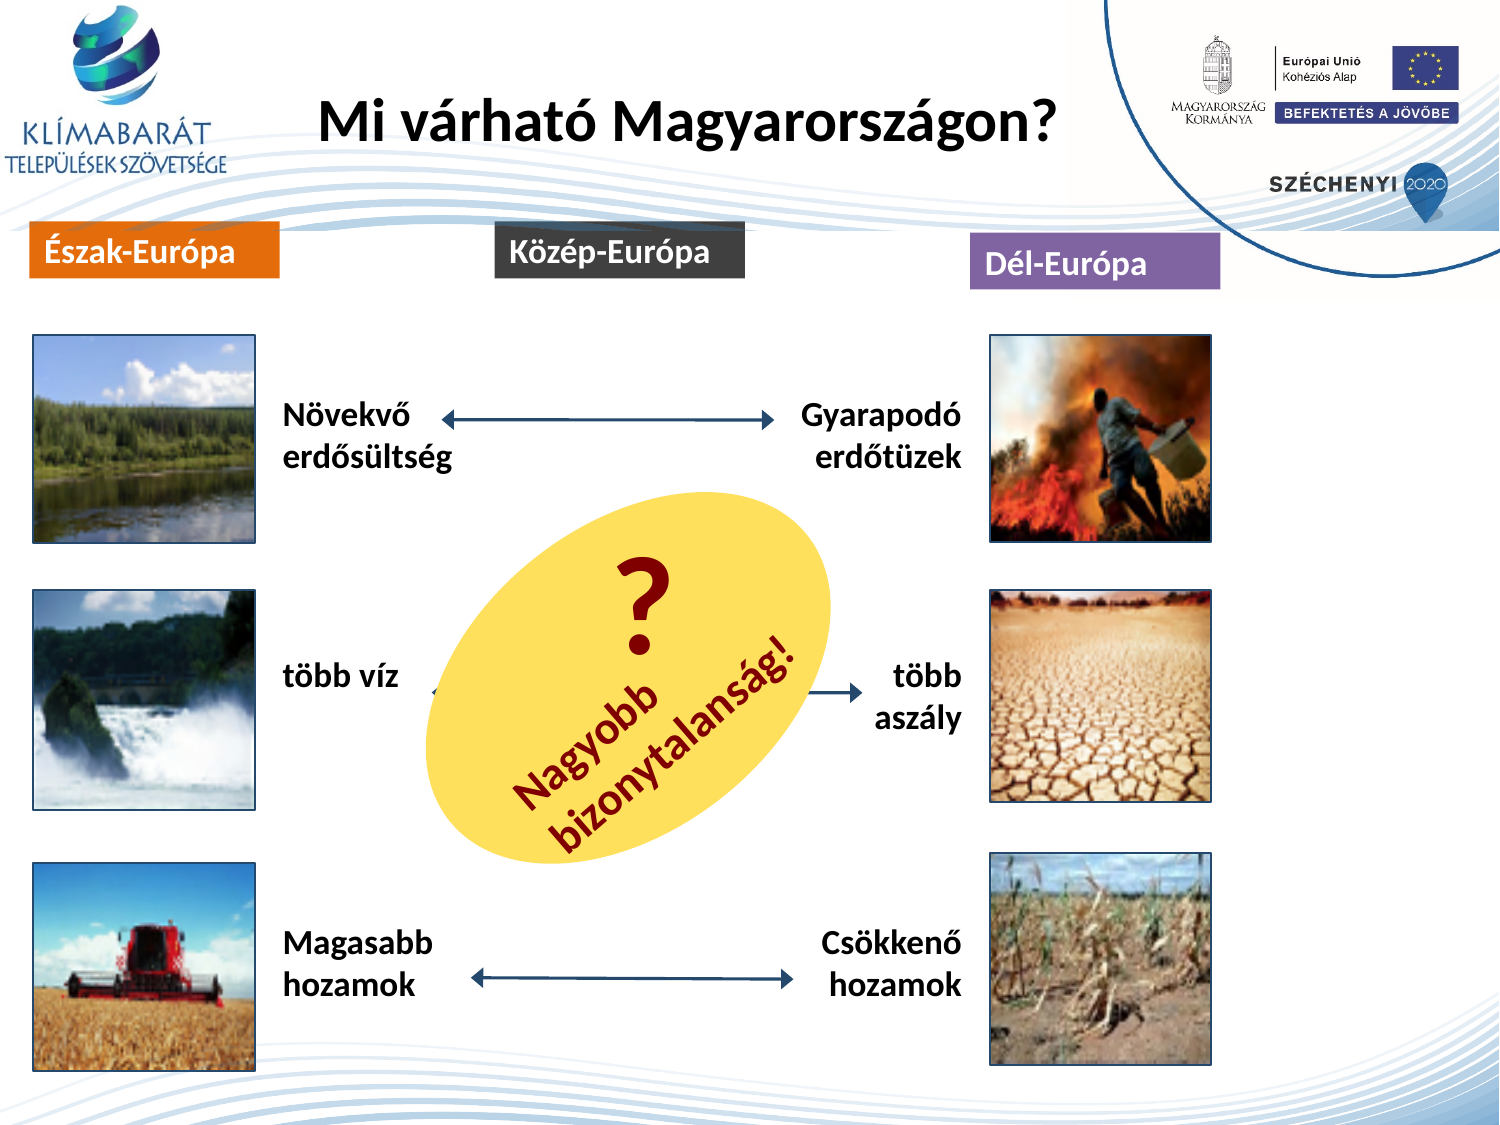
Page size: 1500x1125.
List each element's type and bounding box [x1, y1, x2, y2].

text_box [29, 239, 1221, 927]
picture [0, 928, 1499, 1125]
picture [0, 0, 1500, 301]
